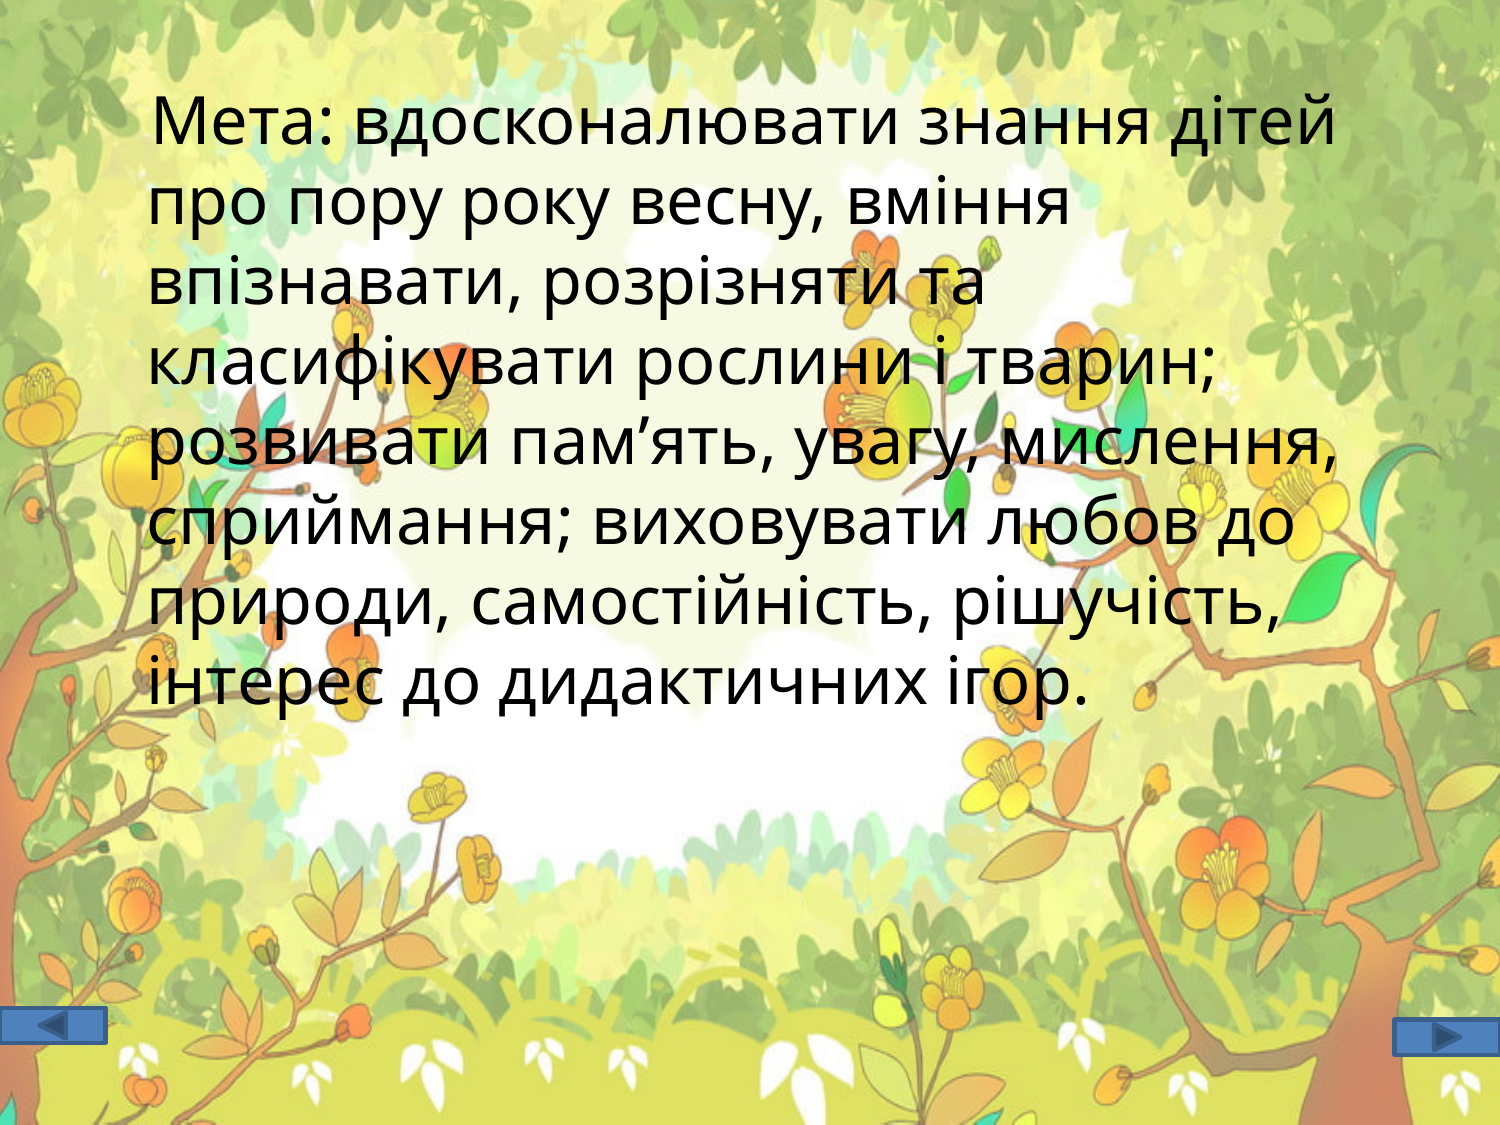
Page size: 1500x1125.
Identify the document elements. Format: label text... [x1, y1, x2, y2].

text_box [0, 1006, 108, 1045]
text_box [1392, 1017, 1500, 1057]
list Мета: вдосконалювати знання дітей про пору року весну, вміння впізнавати, розрізняти та класифікувати рослини і тварин; розвивати пам’ять, увагу, мислення, сприймання; виховувати любов до природи, самостійність, рішучість, інтерес до дидактичних ігор. [75, 70, 1425, 1005]
